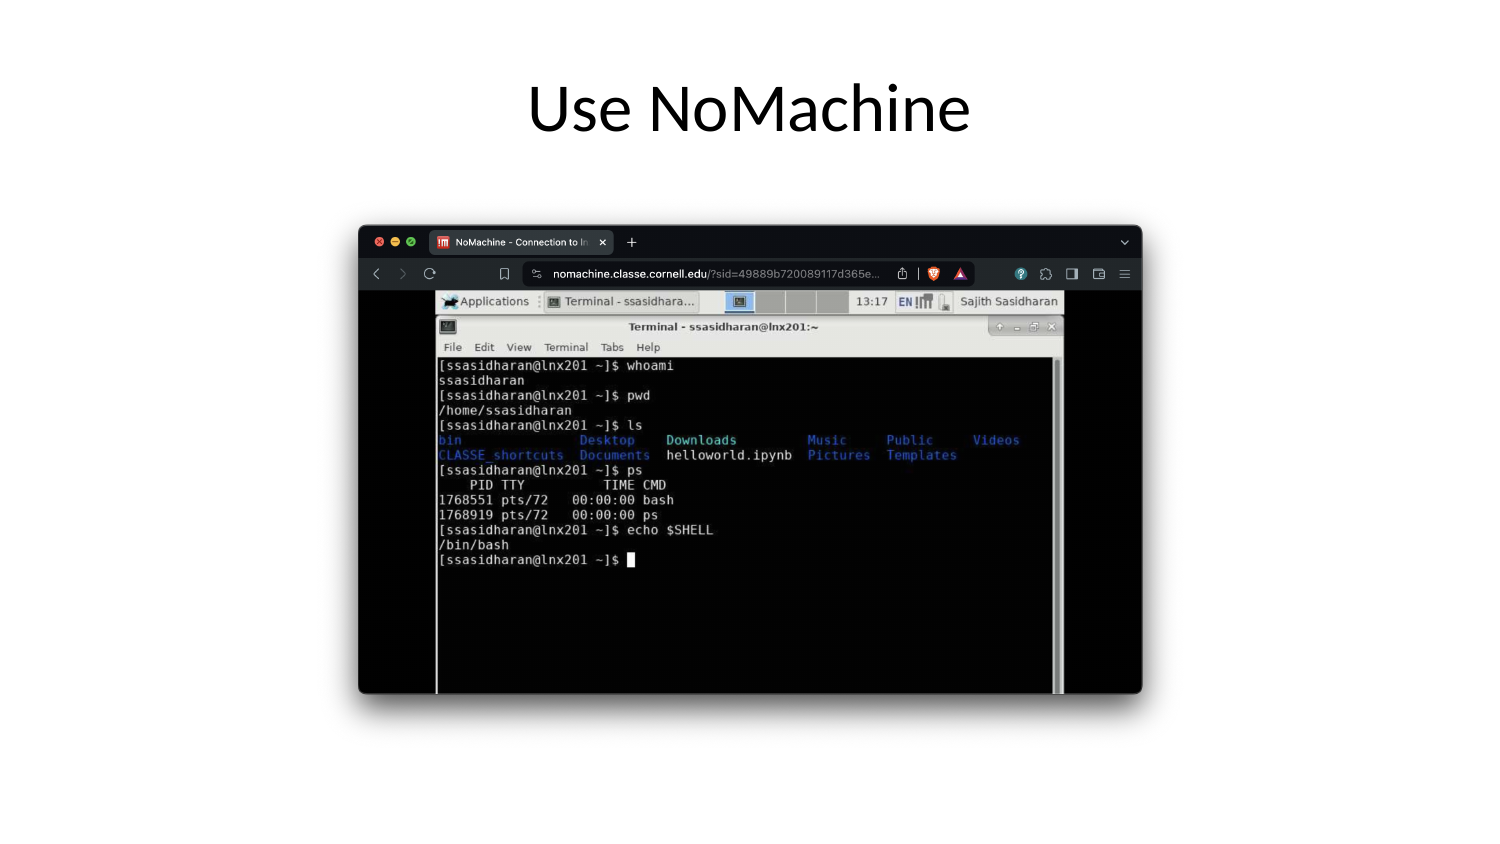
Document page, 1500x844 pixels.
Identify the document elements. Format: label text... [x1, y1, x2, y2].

title Use NoMachine [75, 33, 1425, 175]
picture [314, 195, 1186, 753]
